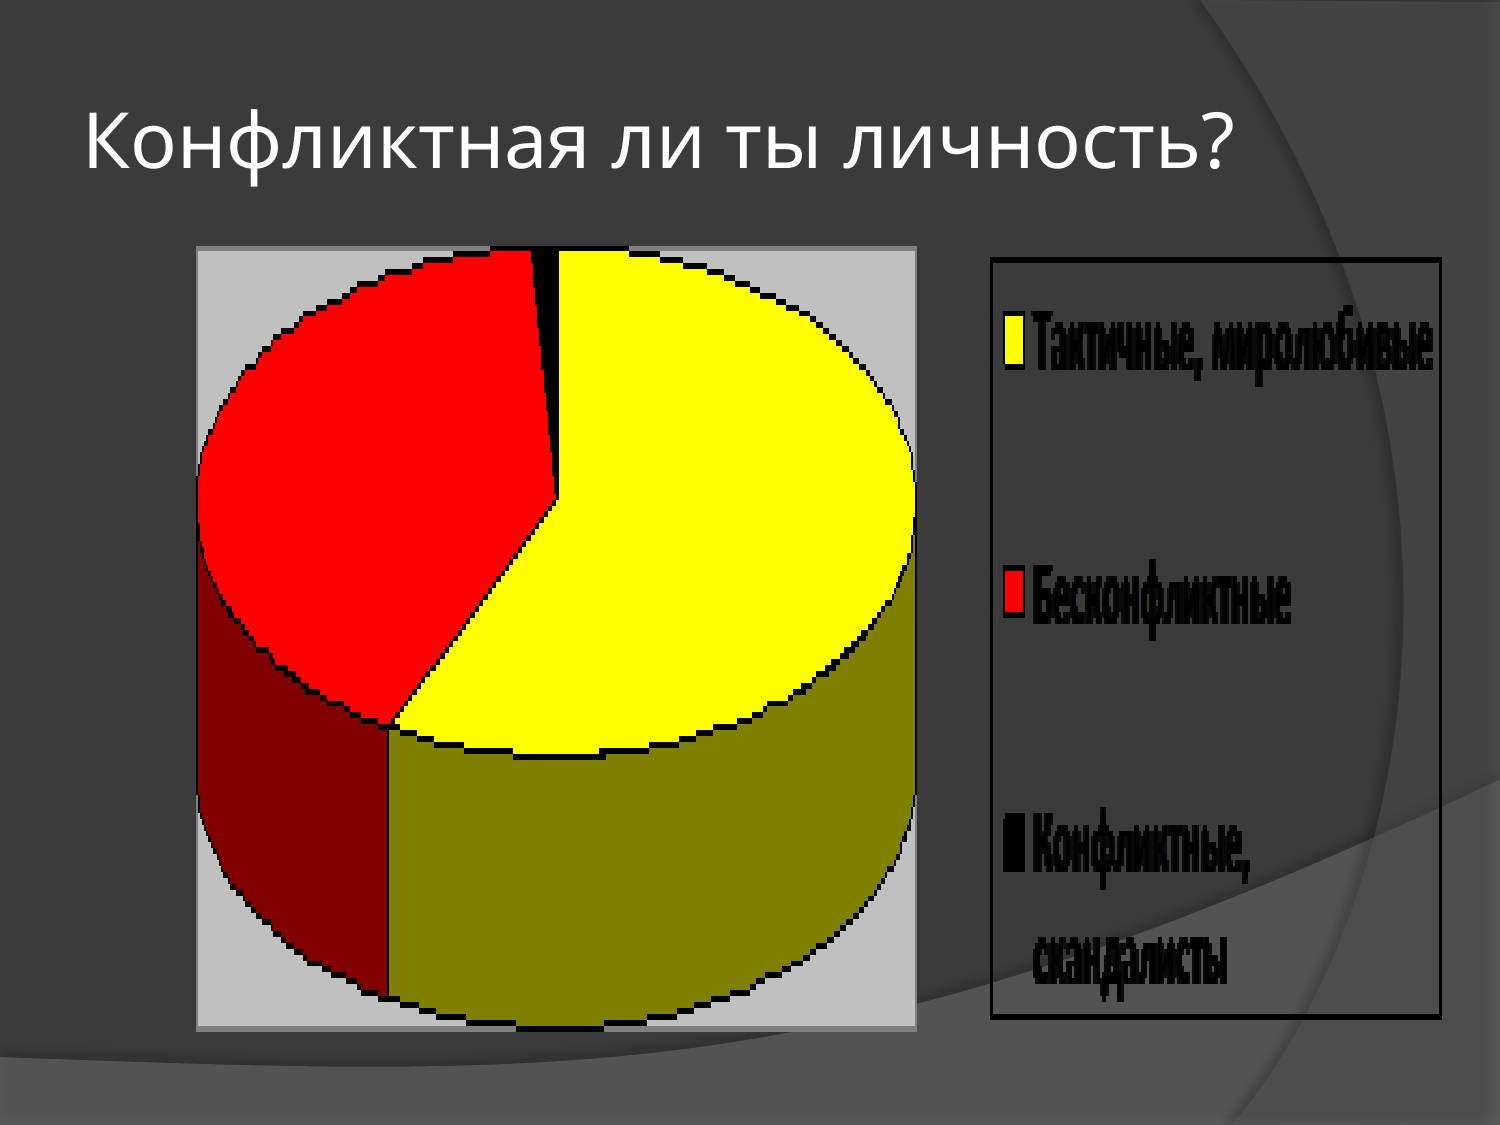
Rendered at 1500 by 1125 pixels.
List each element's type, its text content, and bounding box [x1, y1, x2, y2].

title Конфликтная ли ты личность? [75, 45, 1300, 233]
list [196, 245, 1442, 1032]
